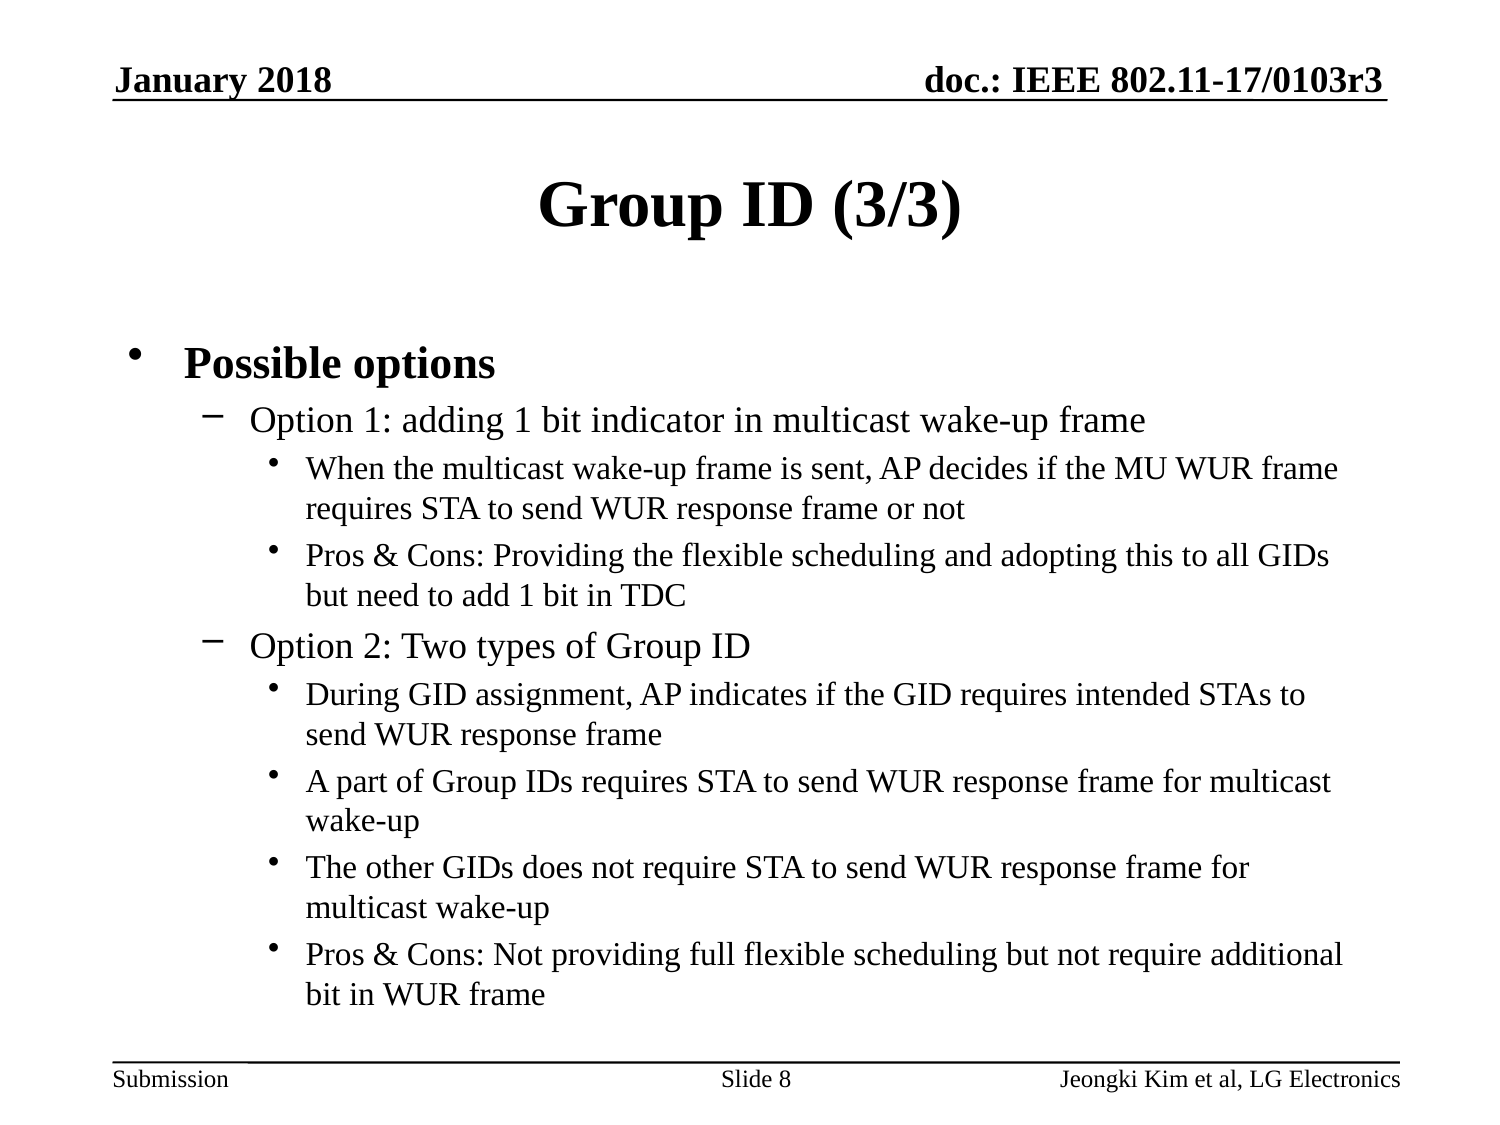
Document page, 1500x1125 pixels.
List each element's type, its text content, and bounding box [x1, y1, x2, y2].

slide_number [114, 54, 335, 101]
list Possible options Option 1: adding 1 bit indicator in multicast wake-up frame When the multicast wake-up frame is sent, AP decides if the MU WUR frame requires STA to send WUR response frame or not Pros & Cons: Providing the flexible scheduling and adopting this to all GIDs but need to add 1 bit in TDC Option 2: Two types of Group ID During GID assignment, AP indicates if the GID requires intended STAs to send WUR response frame A part of Group IDs requires STA to send WUR response frame for multicast wake-up The other GIDs does not require STA to send WUR response frame for multicast wake-up Pros & Cons: Not providing full flexible scheduling but not require additional bit in WUR frame [112, 324, 1388, 1001]
footer Jeongki Kim et al, LG Electronics [1055, 1061, 1402, 1093]
title Group ID (3/3) [112, 112, 1388, 288]
slide_number Slide 8 [712, 1061, 800, 1093]
